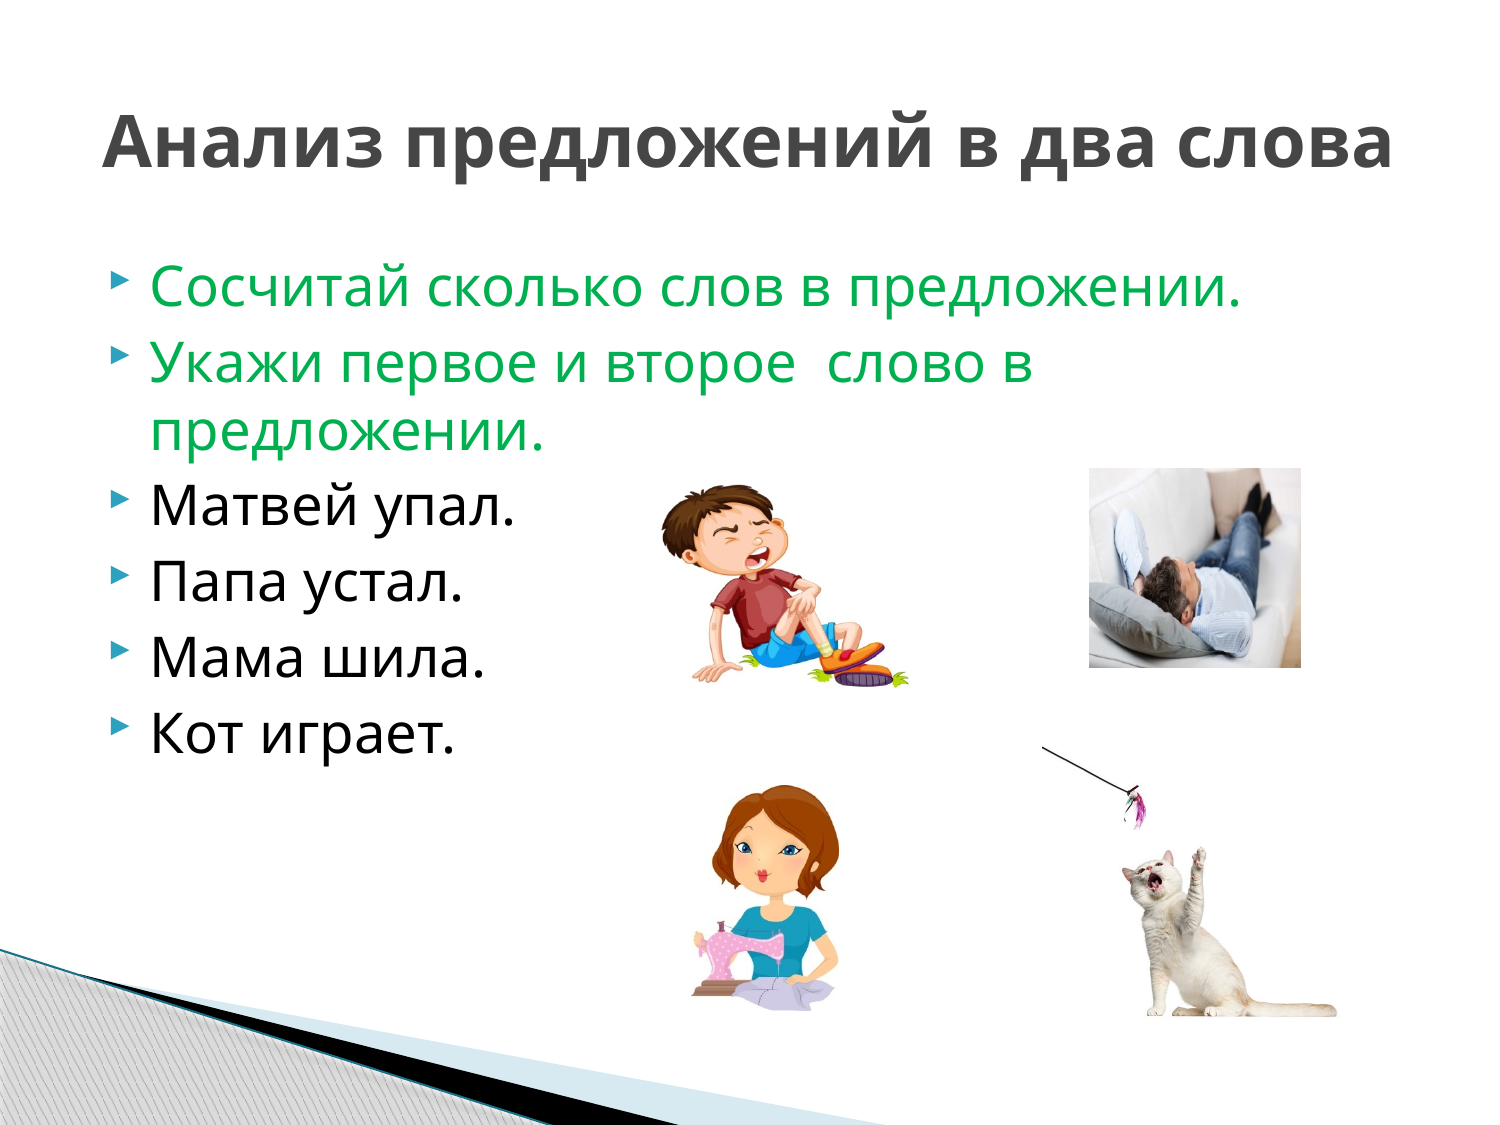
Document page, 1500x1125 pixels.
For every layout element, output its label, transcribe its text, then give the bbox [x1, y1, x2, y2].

picture [1042, 738, 1350, 1027]
title Анализ предложений в два слова [75, 45, 1425, 233]
picture [1089, 468, 1301, 669]
picture [691, 784, 840, 1011]
picture [655, 480, 913, 692]
list Сосчитай сколько слов в предложении. Укажи первое и второе слово в предложении. Матвей упал. Папа устал. Мама шила. Кот играет. [75, 243, 1425, 986]
